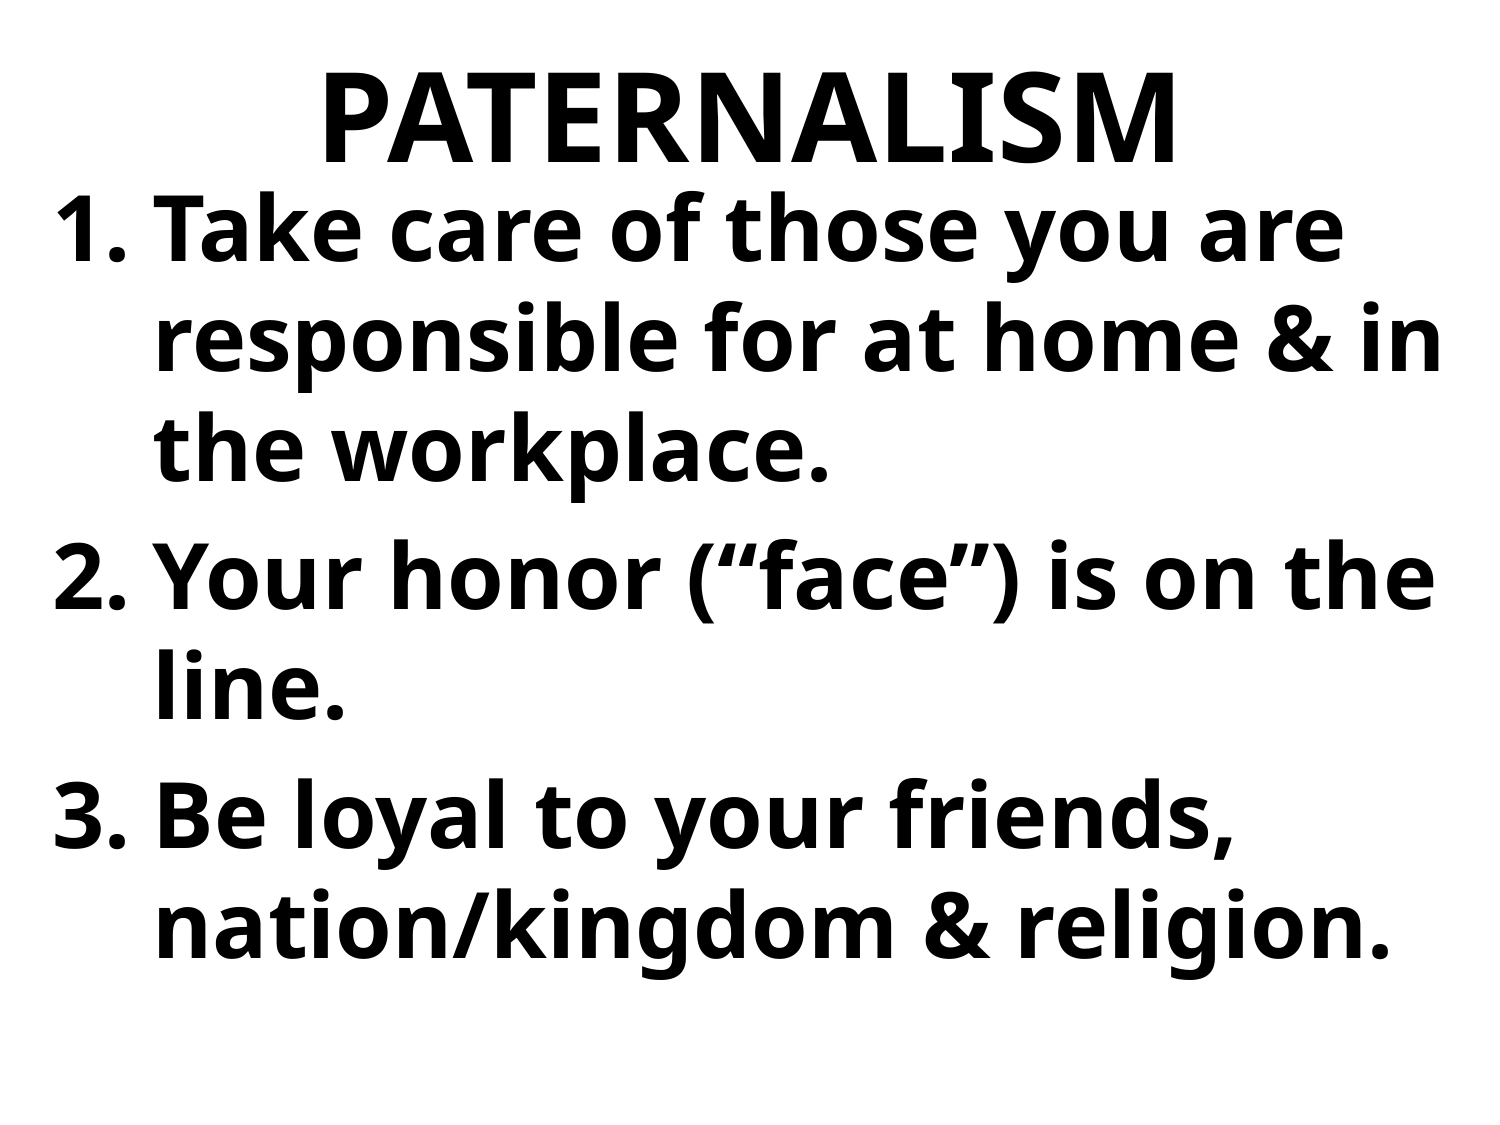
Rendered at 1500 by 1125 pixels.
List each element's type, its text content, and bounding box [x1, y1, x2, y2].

title PATERNALISM [112, 62, 1388, 162]
list Take care of those you are responsible for at home & in the workplace. Your honor (“face”) is on the line. Be loyal to your friends, nation/kingdom & religion. [37, 162, 1500, 1088]
